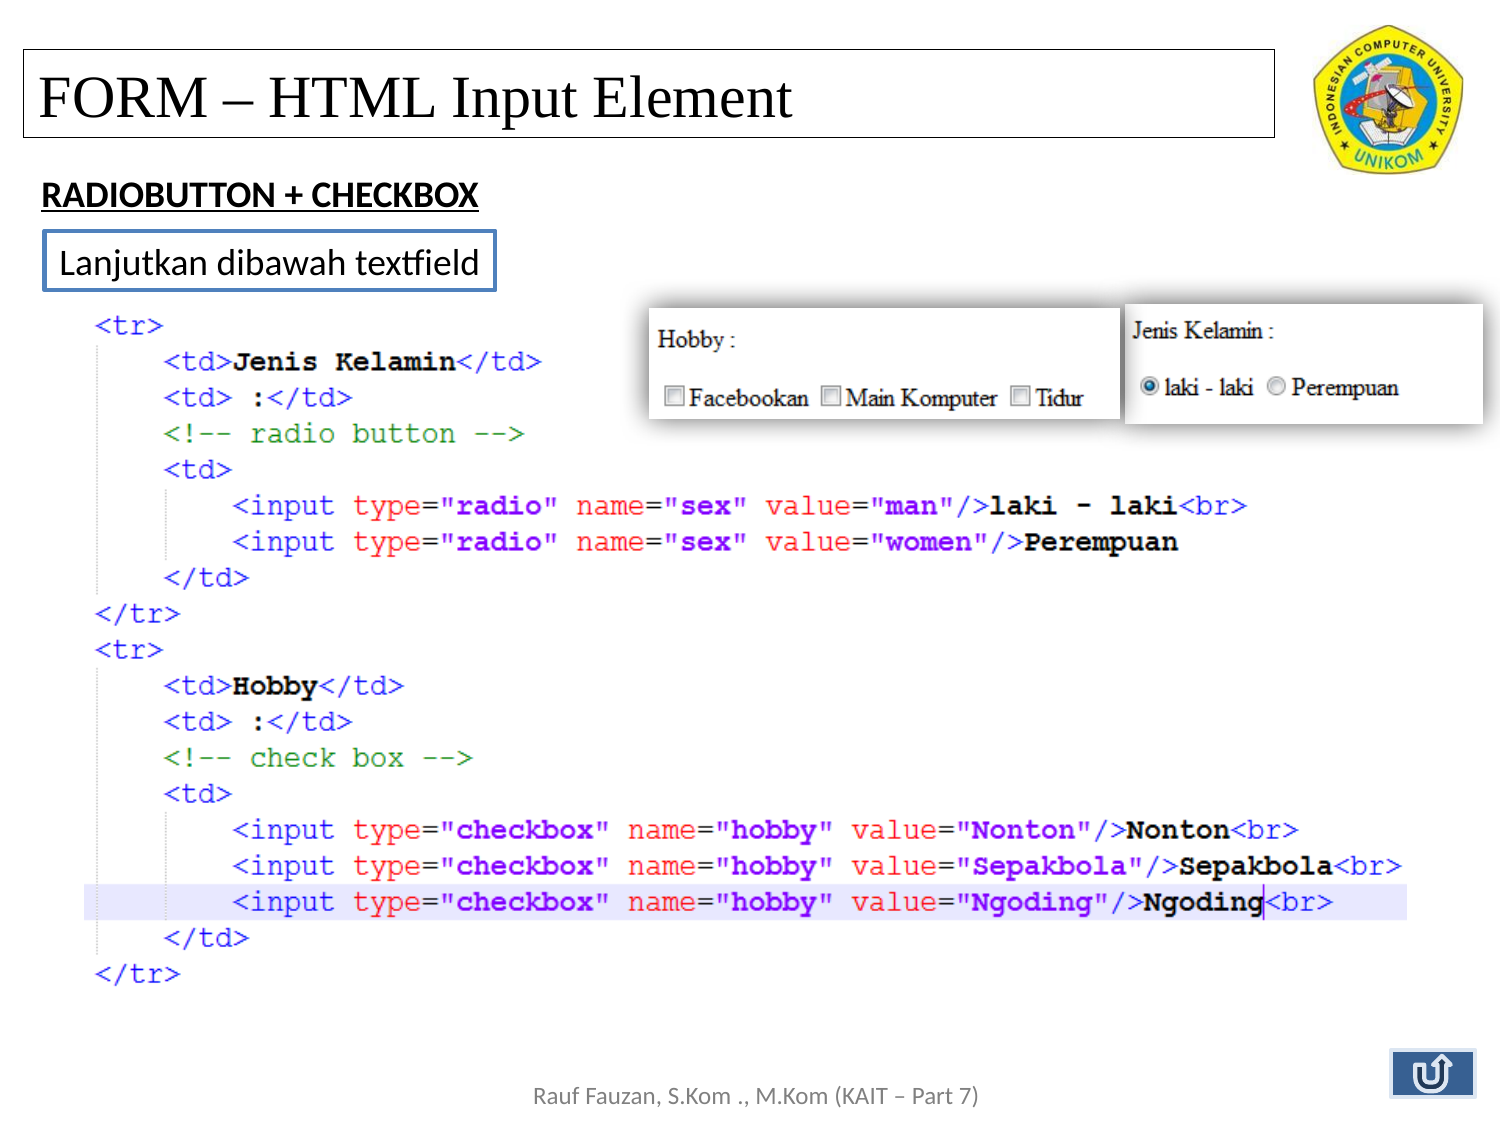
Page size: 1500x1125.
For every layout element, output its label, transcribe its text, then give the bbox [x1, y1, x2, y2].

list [1312, 24, 1464, 176]
text_box FORM – HTML Input Element [23, 49, 1275, 138]
footer Rauf Fauzan, S.Kom ., M.Kom (KAIT – Part 7) [450, 1065, 1063, 1125]
picture [84, 304, 1484, 994]
text_box [1389, 1048, 1477, 1099]
text_box RADIOBUTTON + CHECKBOX [26, 162, 1215, 358]
text_box Lanjutkan dibawah textfield [42, 229, 497, 292]
